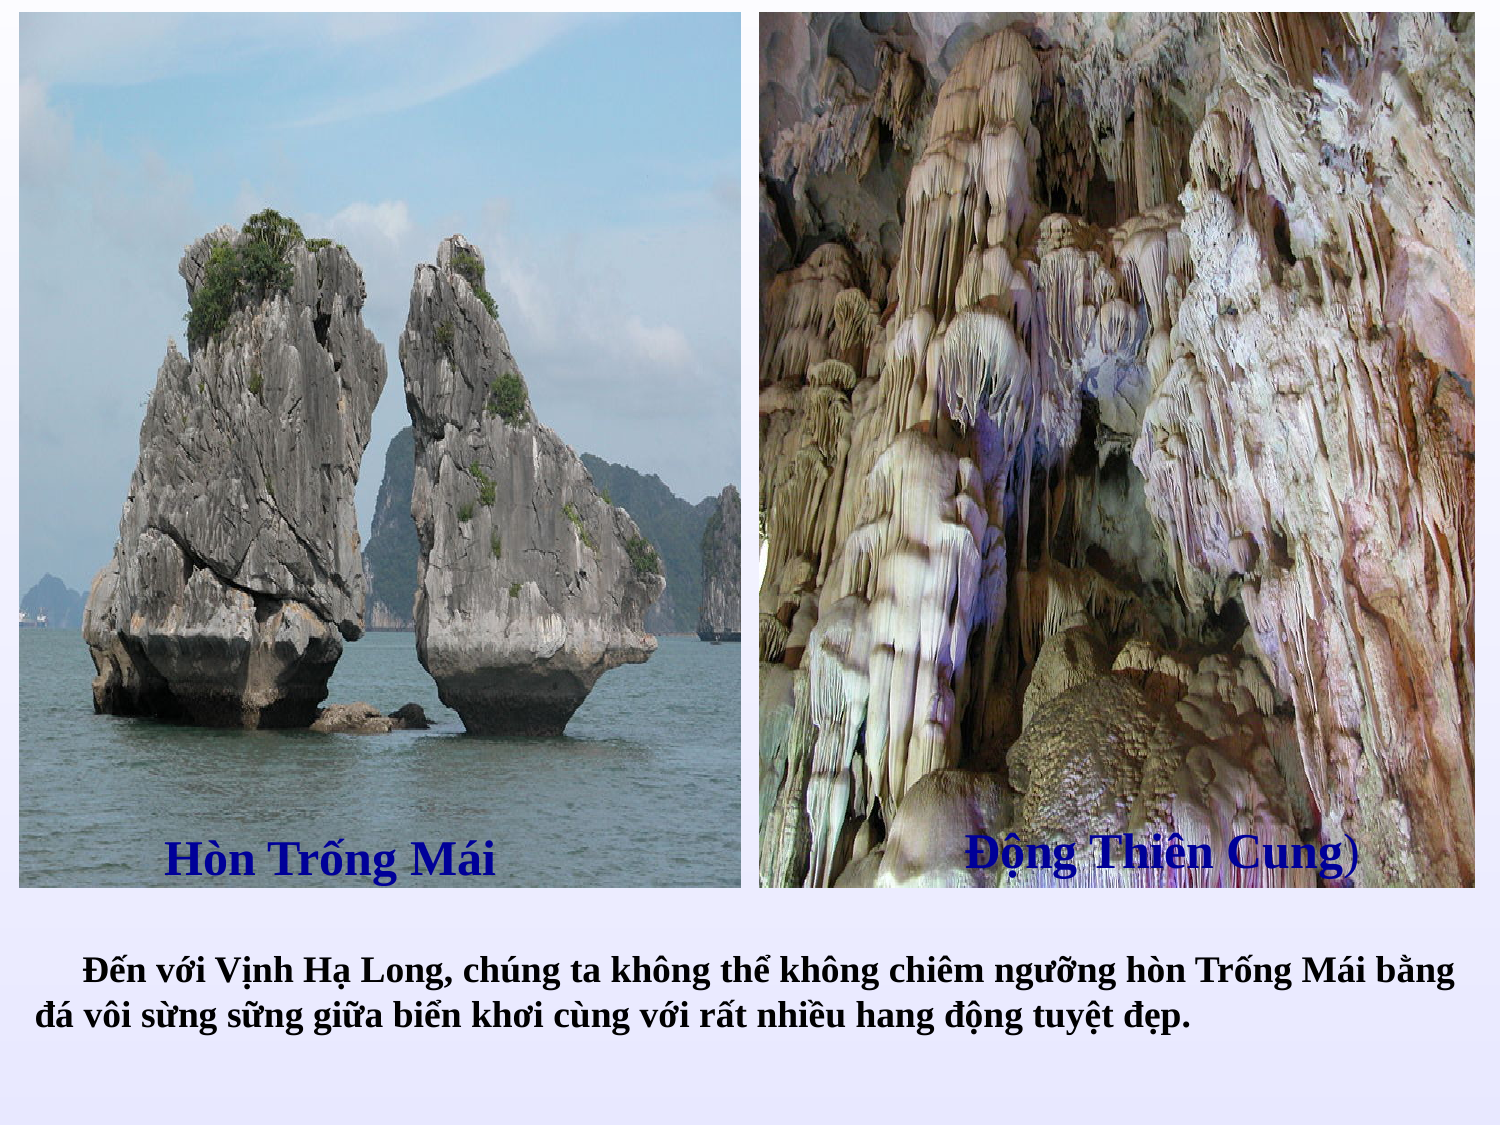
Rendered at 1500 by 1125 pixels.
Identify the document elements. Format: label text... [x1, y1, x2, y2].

picture [19, 12, 741, 888]
picture [759, 12, 1476, 888]
text_box Đến với Vịnh Hạ Long, chúng ta không thể không chiêm ngưỡng hòn Trống Mái bằng đá vôi sừng sững giữa biển khơi cùng với rất nhiều hang động tuyệt đẹp. [19, 937, 1500, 1043]
